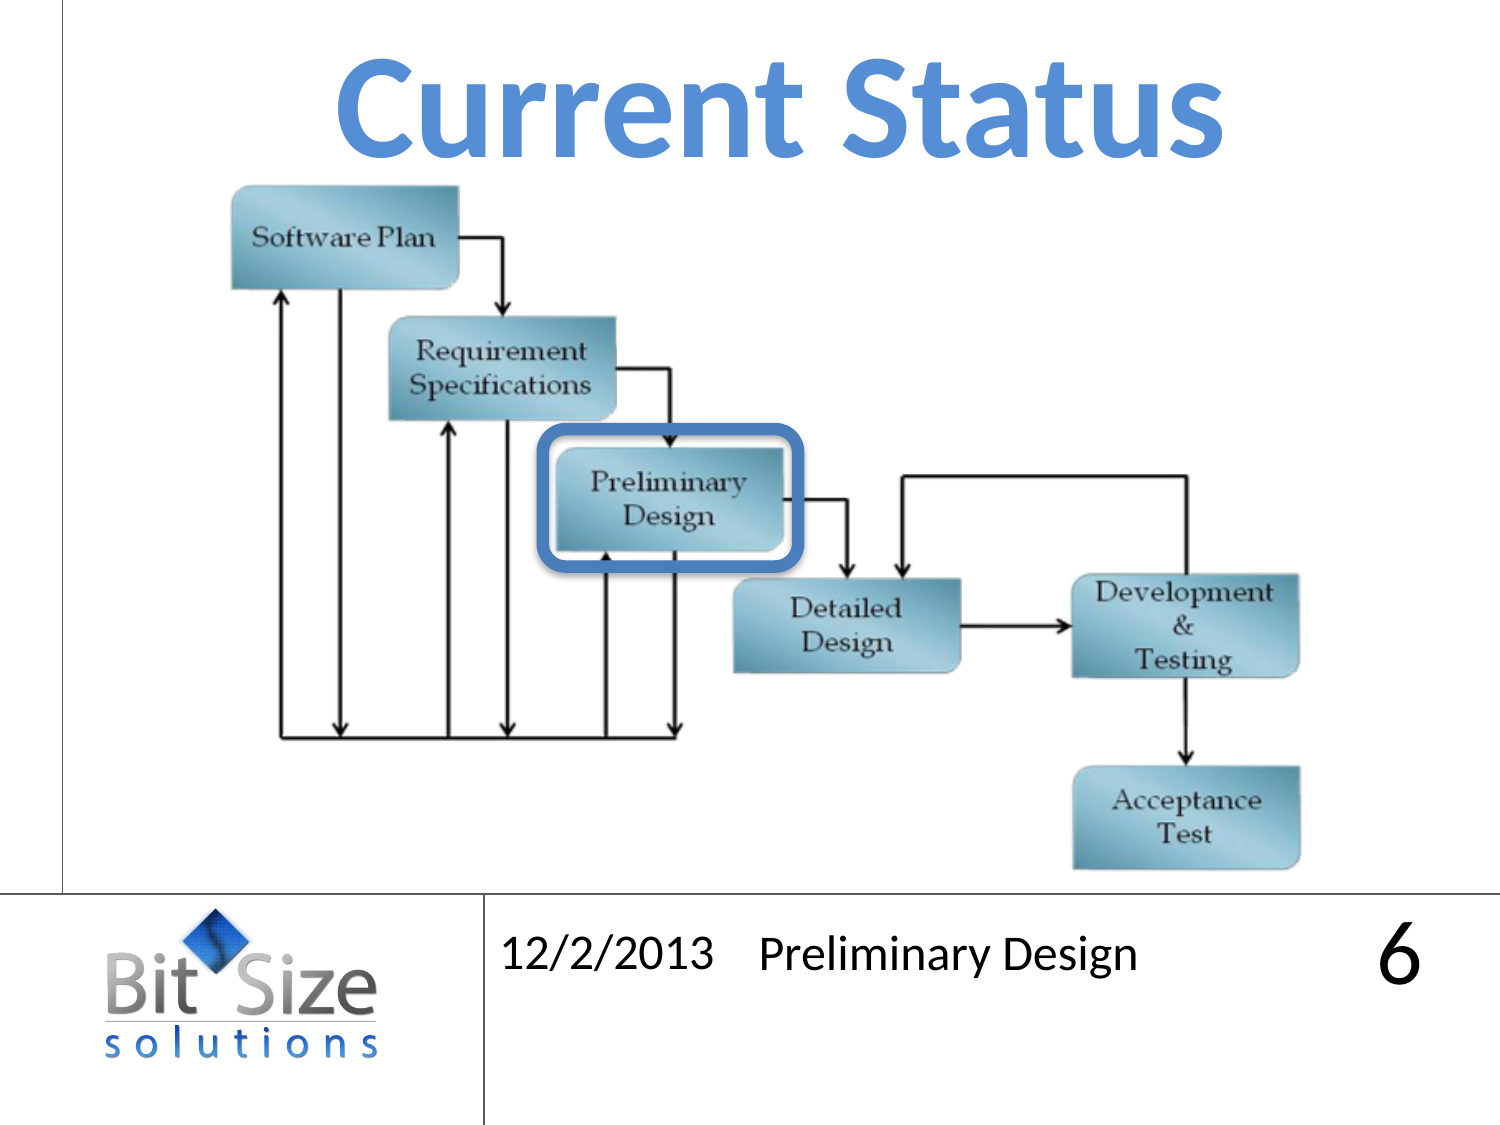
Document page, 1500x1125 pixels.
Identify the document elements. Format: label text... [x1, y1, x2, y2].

text_box Current Status [62, 0, 1500, 195]
picture [75, 164, 1322, 1107]
